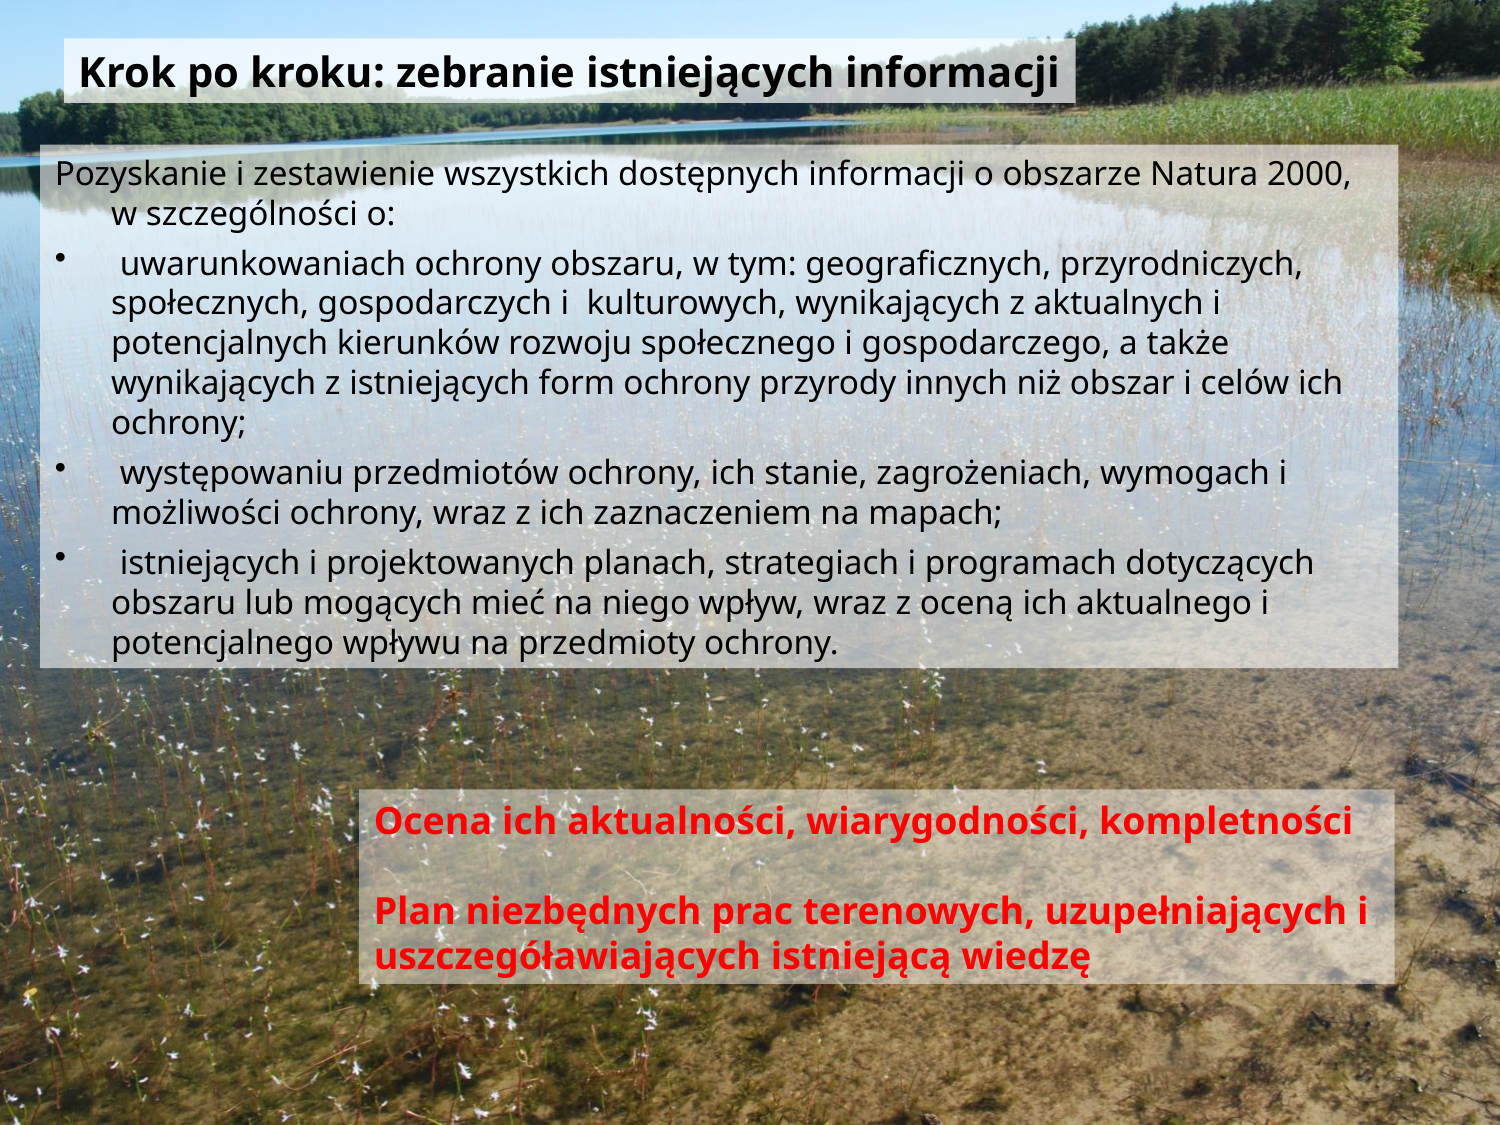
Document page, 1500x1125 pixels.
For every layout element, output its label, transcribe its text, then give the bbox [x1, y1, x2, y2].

picture [0, 0, 1500, 1125]
text_box Pozyskanie i zestawienie wszystkich dostępnych informacji o obszarze Natura 2000, w szczególności o: uwarunkowaniach ochrony obszaru, w tym: geograficznych, przyrodniczych, społecznych, gospodarczych i kulturowych, wynikających z aktualnych i potencjalnych kierunków rozwoju społecznego i gospodarczego, a także wynikających z istniejących form ochrony przyrody innych niż obszar i celów ich ochrony; występowaniu przedmiotów ochrony, ich stanie, zagrożeniach, wymogach i możliwości ochrony, wraz z ich zaznaczeniem na mapach; istniejących i projektowanych planach, strategiach i programach dotyczących obszaru lub mogących mieć na niego wpływ, wraz z oceną ich aktualnego i potencjalnego wpływu na przedmioty ochrony. [40, 144, 1399, 669]
text_box Ocena ich aktualności, wiarygodności, kompletności Plan niezbędnych prac terenowych, uzupełniających i uszczegóławiających istniejącą wiedzę [359, 789, 1395, 984]
text_box Krok po kroku: zebranie istniejących informacji [64, 38, 1076, 103]
